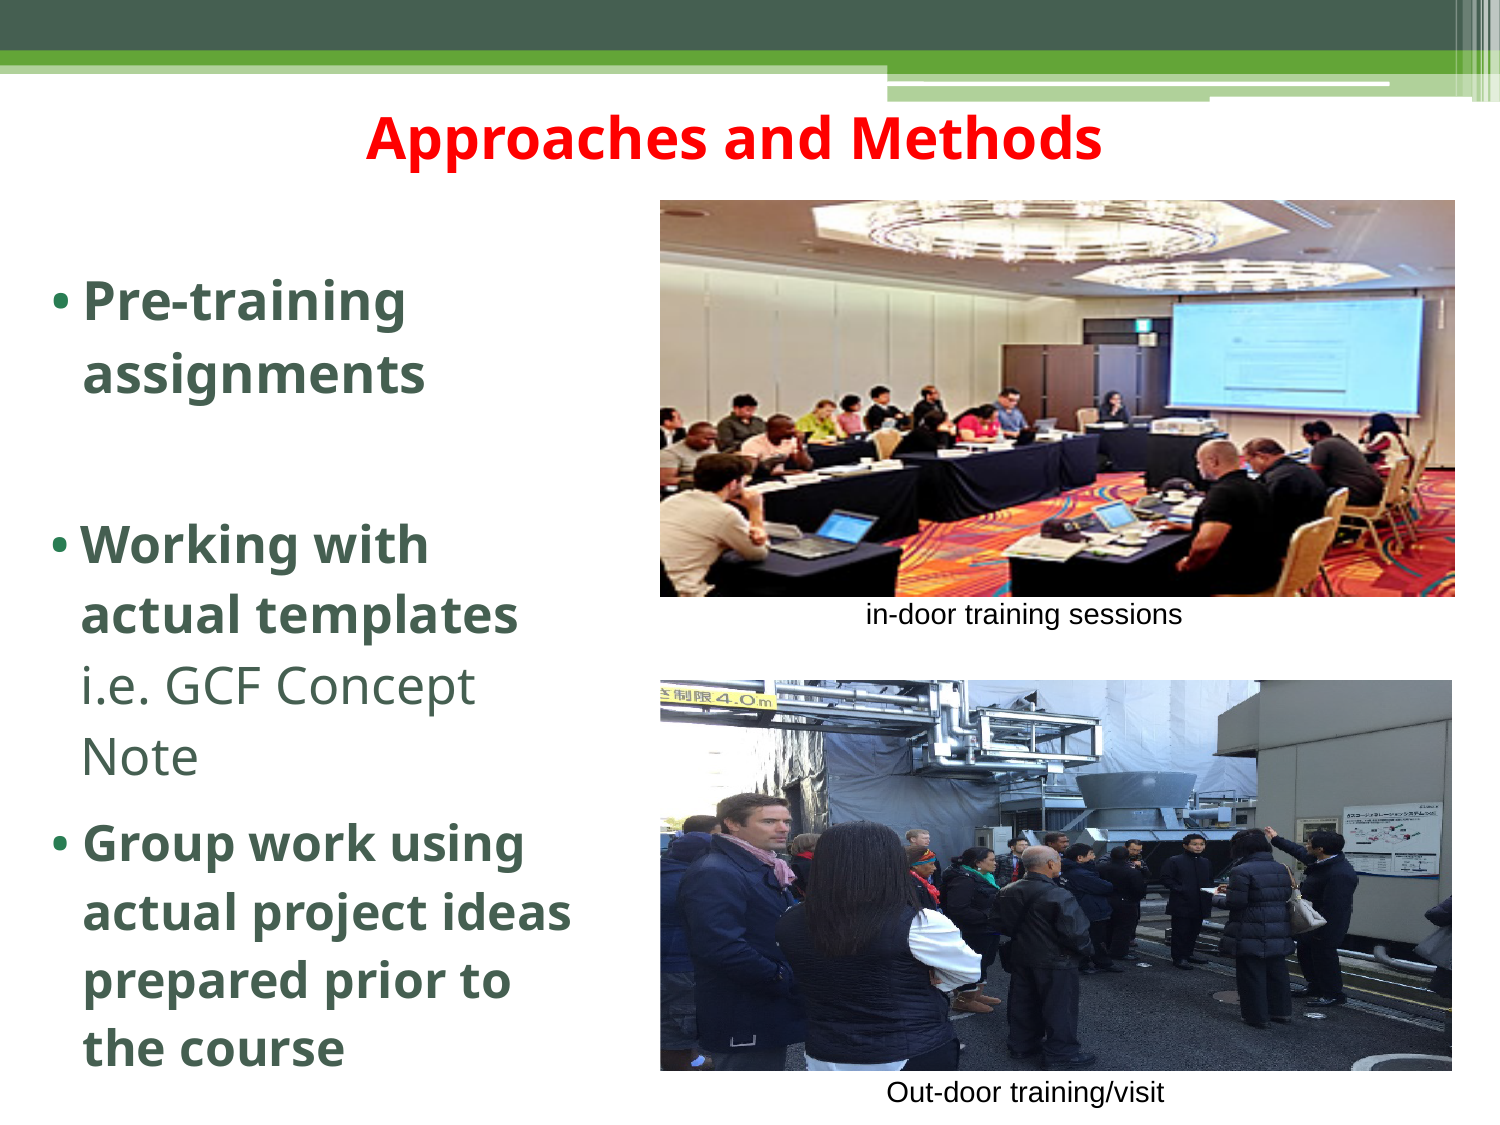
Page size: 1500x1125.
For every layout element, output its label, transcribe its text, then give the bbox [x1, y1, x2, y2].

text_box Pre-training assignments [22, 254, 596, 519]
text_box Out-door training/visit [871, 1071, 1189, 1116]
text_box in-door training sessions [851, 597, 1207, 638]
text_box Group work using actual project ideas prepared prior to the course [22, 800, 596, 1125]
picture [660, 680, 1452, 1071]
title Approaches and Methods [22, 77, 1448, 197]
picture [660, 200, 1455, 597]
list Working with actual templates i.e. GCF Concept Note [22, 519, 596, 800]
